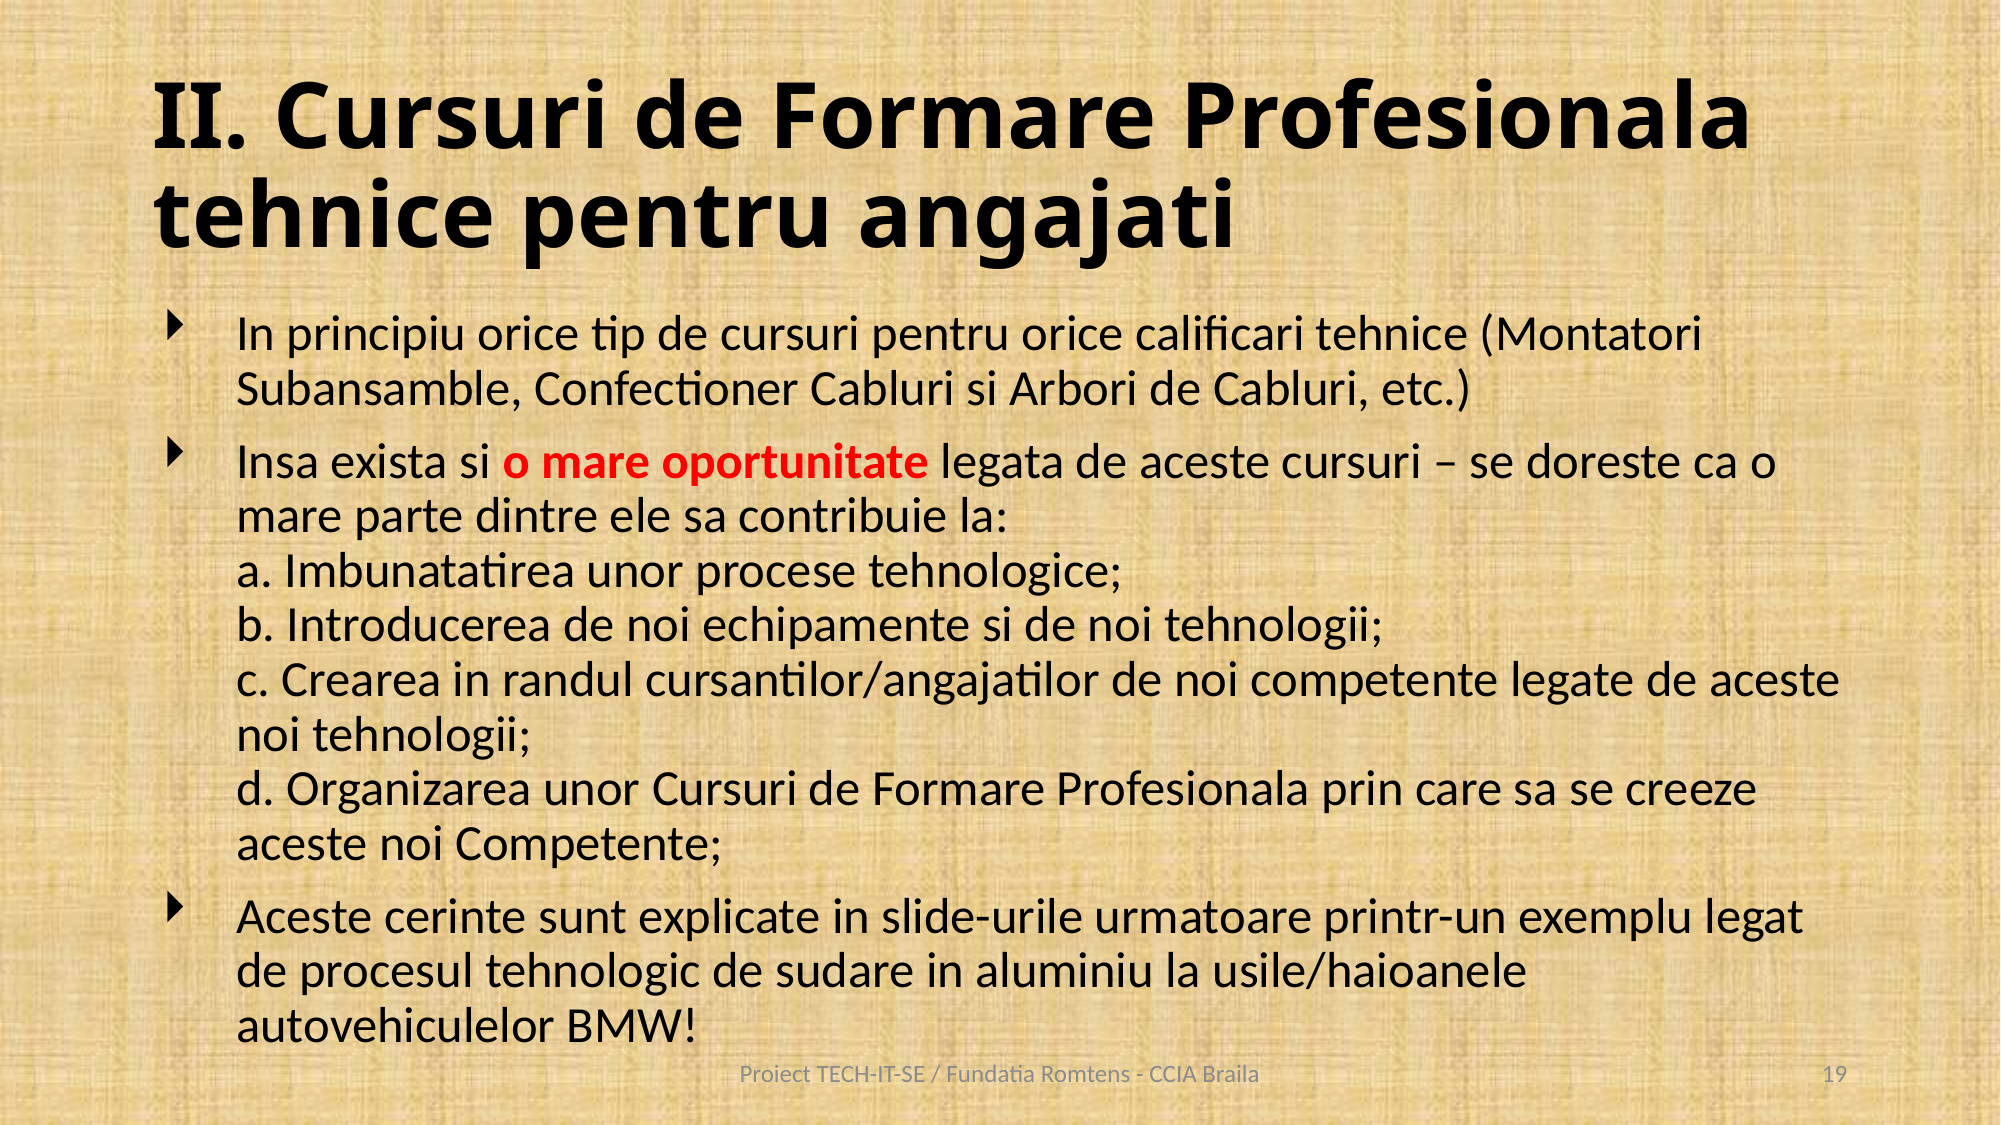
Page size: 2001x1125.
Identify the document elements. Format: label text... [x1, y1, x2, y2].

picture [0, 0, 2001, 1125]
slide_number 19 [1412, 1042, 1863, 1103]
footer Proiect TECH-IT-SE / Fundatia Romtens - CCIA Braila [662, 1042, 1338, 1103]
list In principiu orice tip de cursuri pentru orice calificari tehnice (Montatori Subansamble, Confectioner Cabluri si Arbori de Cabluri, etc.) Insa exista si o mare oportunitate legata de aceste cursuri – se doreste ca o mare parte dintre ele sa contribuie la: a. Imbunatatirea unor procese tehnologice; b. Introducerea de noi echipamente si de noi tehnologii; c. Crearea in randul cursantilor/angajatilor de noi competente legate de aceste noi tehnologii; d. Organizarea unor Cursuri de Formare Profesionala prin care sa se creeze aceste noi Competente; Aceste cerinte sunt explicate in slide-urile urmatoare printr-un exemplu legat de procesul tehnologic de sudare in aluminiu la usile/haioanele autovehiculelor BMW! [137, 299, 1863, 1066]
title II. Cursuri de Formare Profesionala tehnice pentru angajati [137, 59, 1863, 278]
